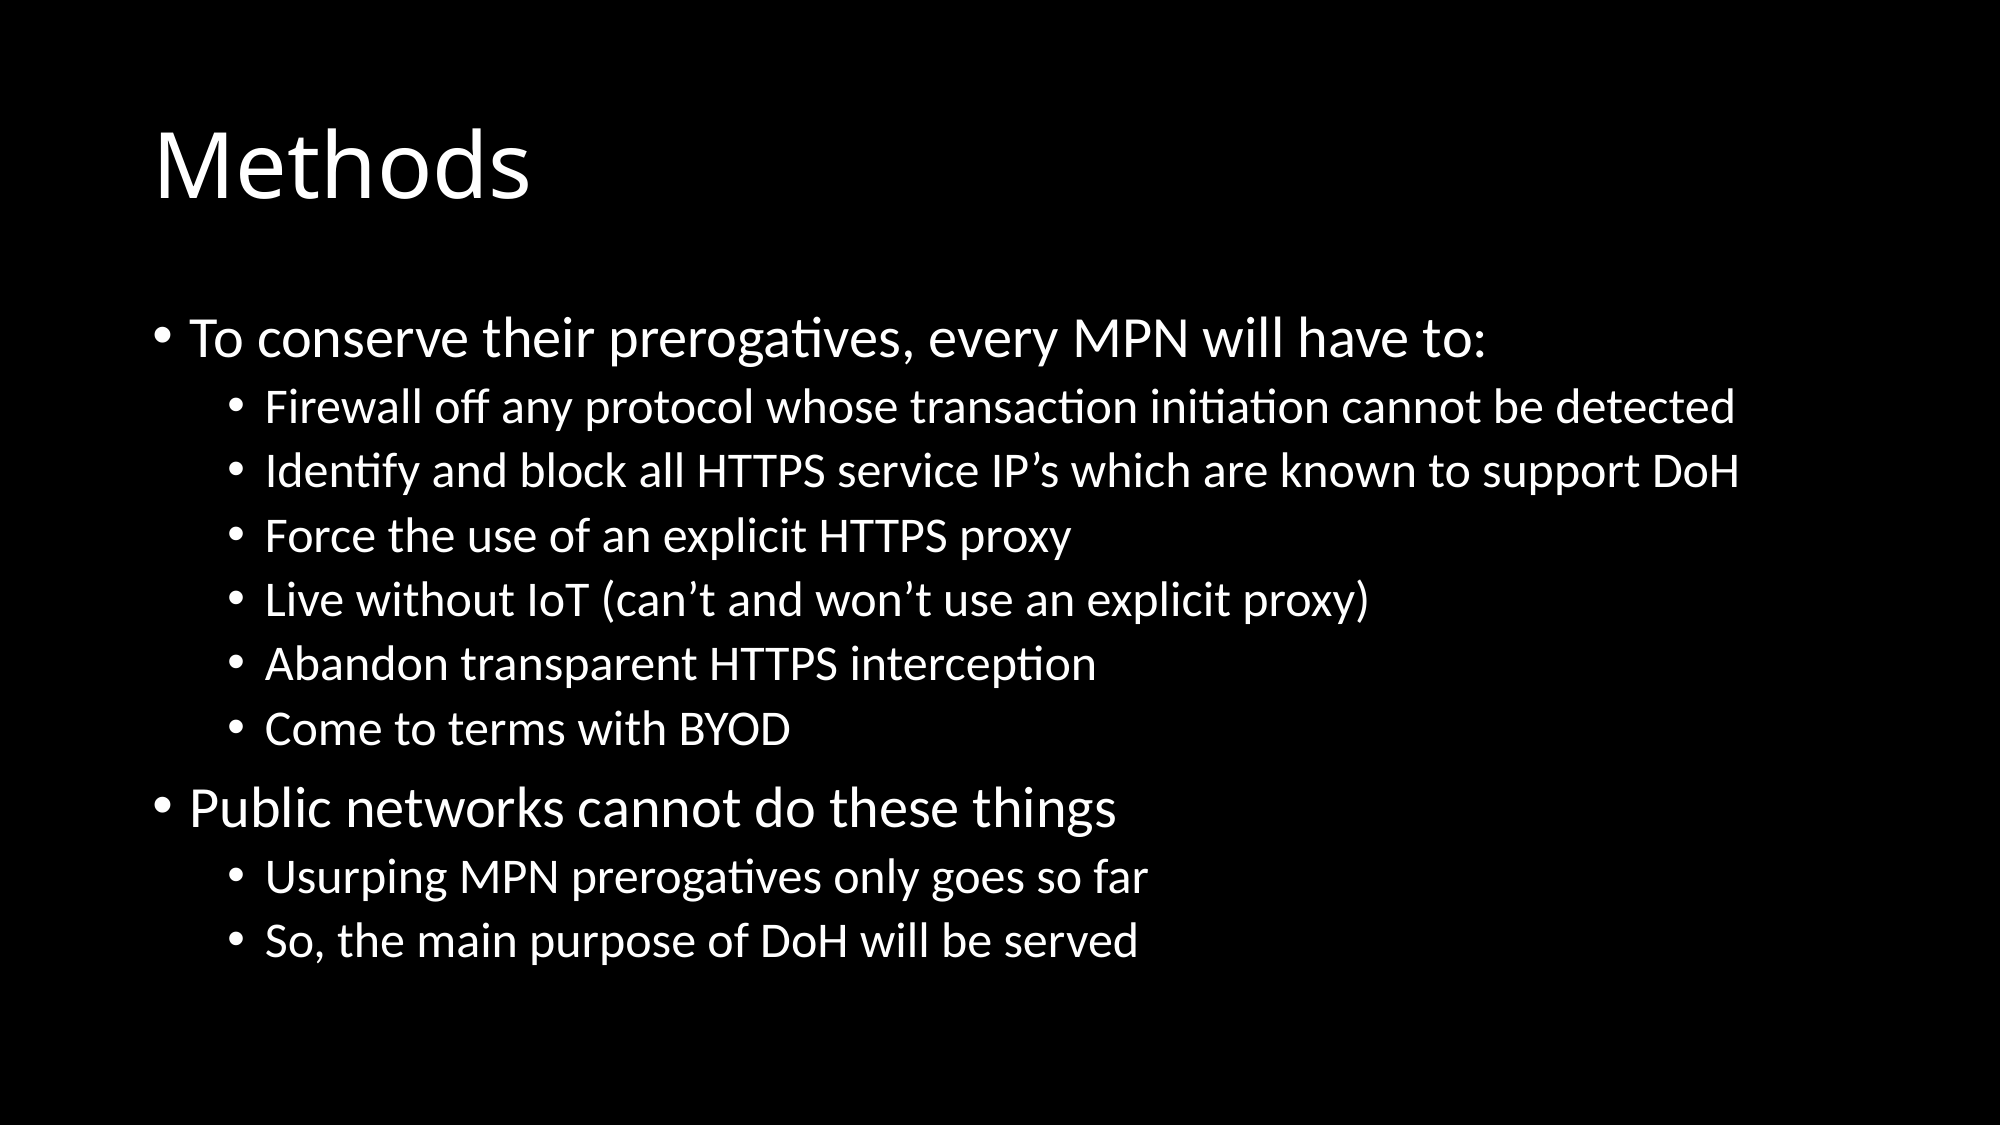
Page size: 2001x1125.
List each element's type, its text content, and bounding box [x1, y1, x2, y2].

title Methods [137, 59, 1863, 278]
list To conserve their prerogatives, every MPN will have to: Firewall off any protocol whose transaction initiation cannot be detected Identify and block all HTTPS service IP’s which are known to support DoH Force the use of an explicit HTTPS proxy Live without IoT (can’t and won’t use an explicit proxy) Abandon transparent HTTPS interception Come to terms with BYOD Public networks cannot do these things Usurping MPN prerogatives only goes so far So, the main purpose of DoH will be served [137, 299, 1863, 1014]
